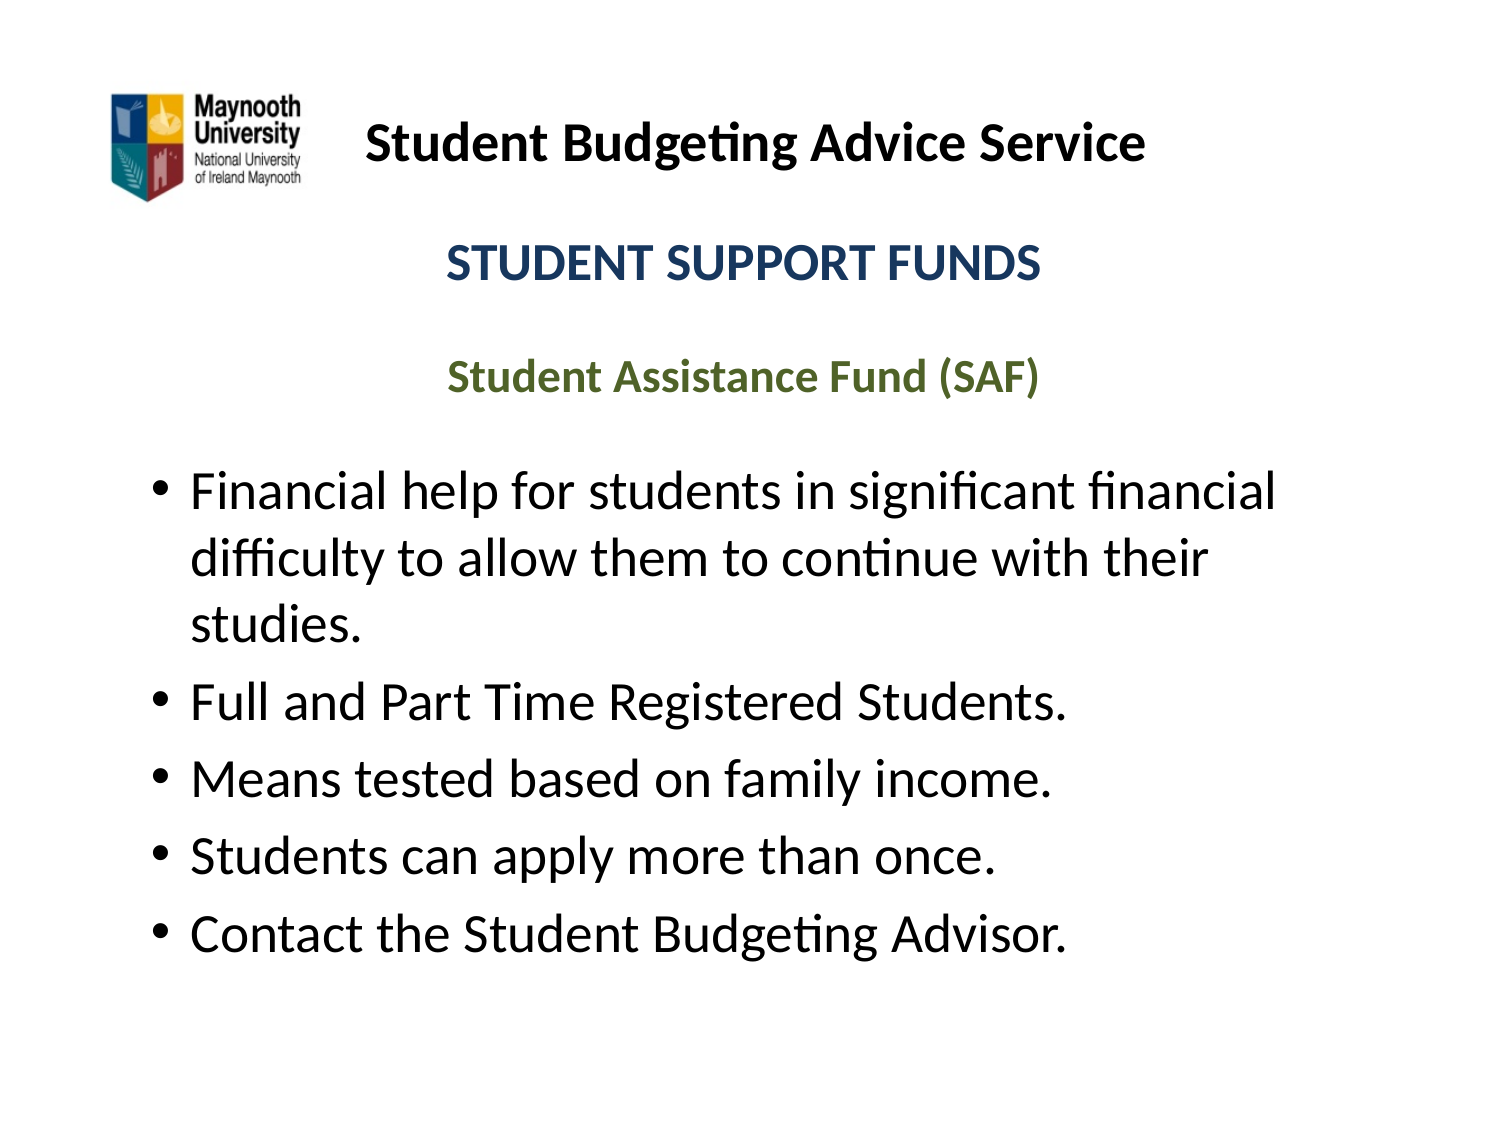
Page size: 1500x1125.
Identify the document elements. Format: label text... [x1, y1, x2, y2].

list STUDENT SUPPORT FUNDS Student Assistance Fund (SAF) Financial help for students in significant financial difficulty to allow them to continue with their studies. Full and Part Time Registered Students. Means tested based on family income. Students can apply more than once. Contact the Student Budgeting Advisor. [135, 219, 1353, 976]
title Student Budgeting Advice Service [338, 45, 1425, 233]
picture [74, 44, 337, 233]
